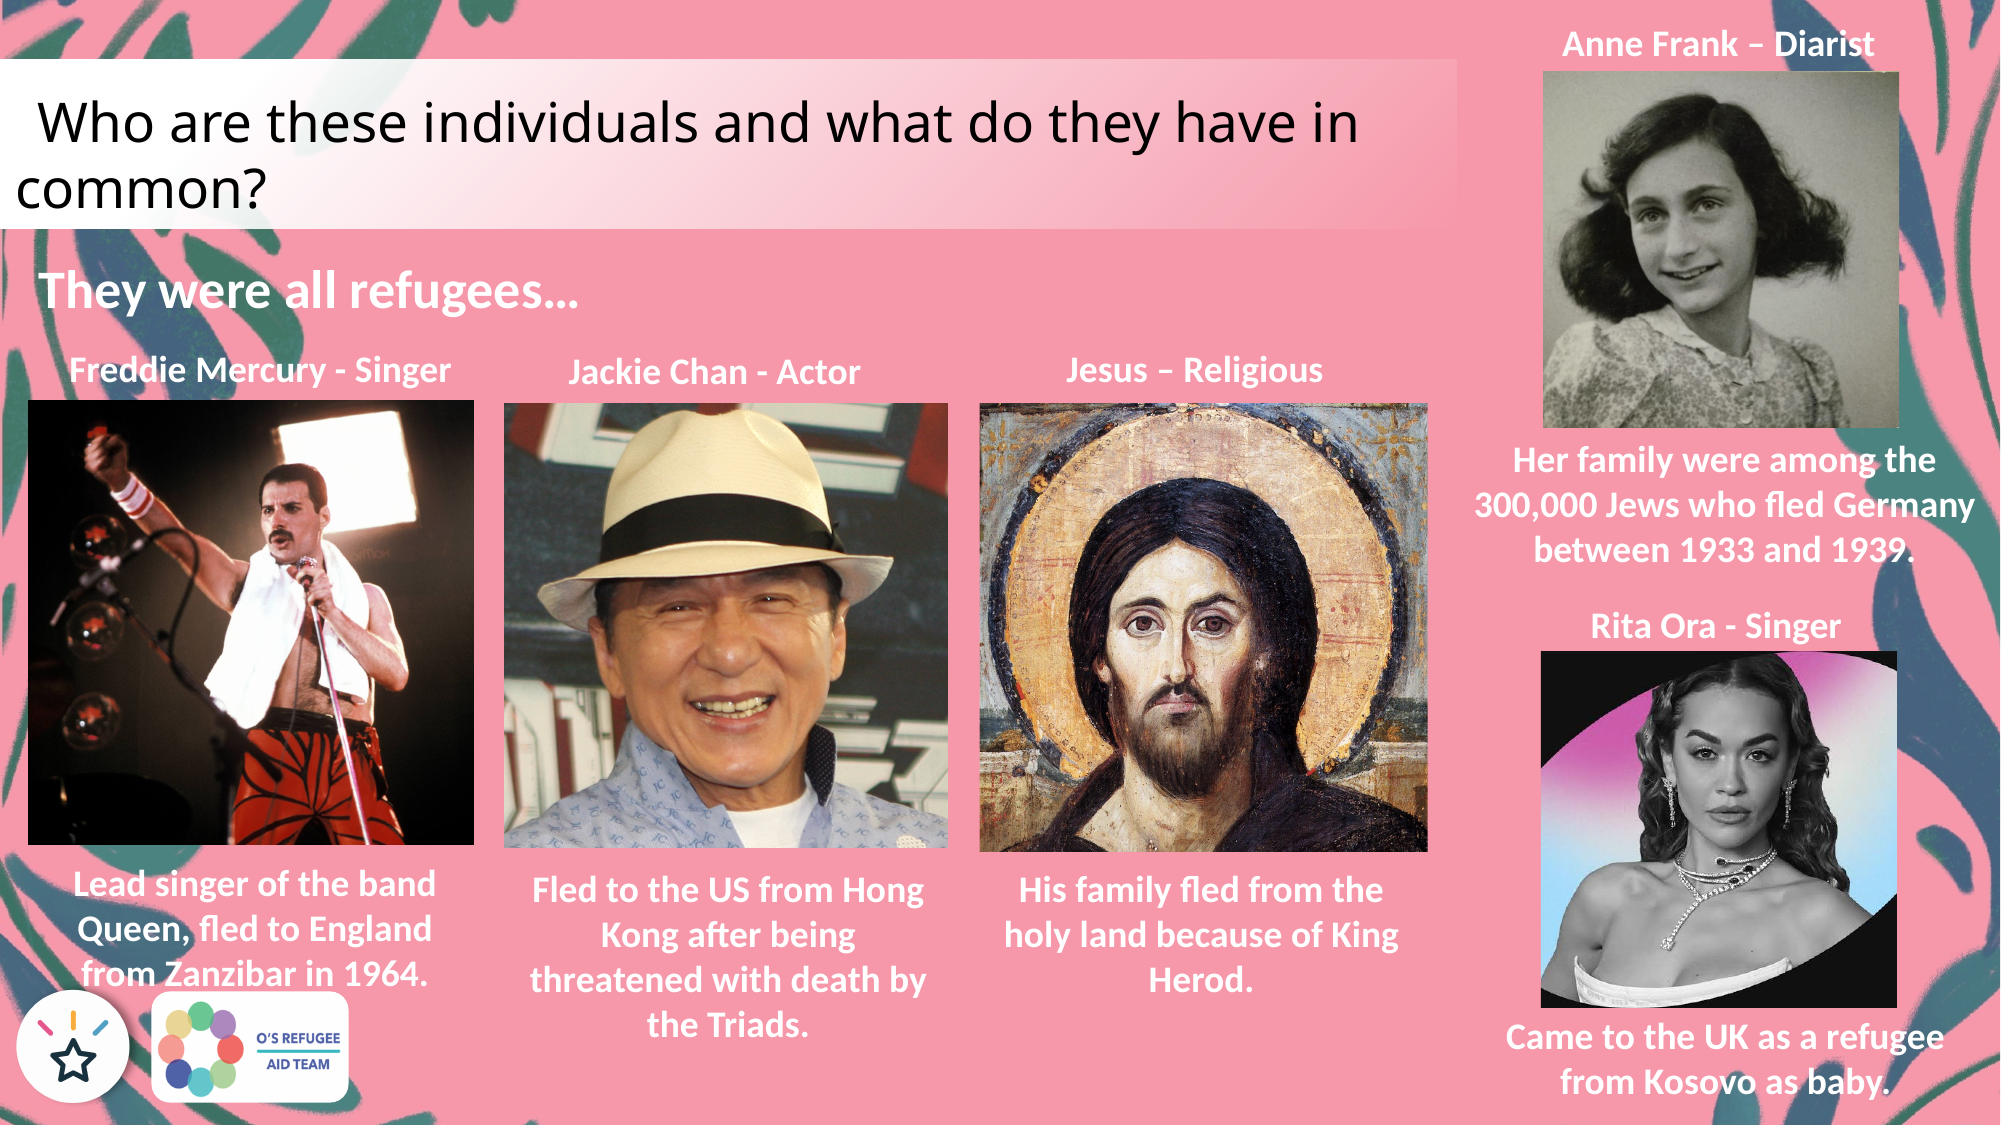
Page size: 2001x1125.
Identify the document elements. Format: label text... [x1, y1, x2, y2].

text_box Her family were among the 300,000 Jews who fled Germany between 1933 and 1939. [1449, 427, 2000, 578]
text_box Lead singer of the band Queen, fled to England from Zanzibar in 1964. [33, 851, 478, 1001]
text_box Freddie Mercury - Singer [50, 337, 472, 398]
text_box Fled to the US from Hong Kong after being threatened with death by the Triads. [506, 857, 951, 1053]
picture [0, 0, 2001, 1125]
text_box Rita Ora - Singer [1449, 593, 1983, 654]
text_box Who are these individuals and what do they have in common? [0, 59, 1457, 229]
text_box His family fled from the holy land because of King Herod. [979, 857, 1424, 1008]
text_box Jackie Chan - Actor [504, 339, 926, 399]
text_box They were all refugees… [0, 247, 664, 327]
text_box Anne Frank – Diarist [1452, 11, 1986, 71]
text_box Jesus – Religious [947, 337, 1443, 398]
text_box Came to the UK as a refugee from Kosovo as baby. [1487, 1004, 1964, 1110]
